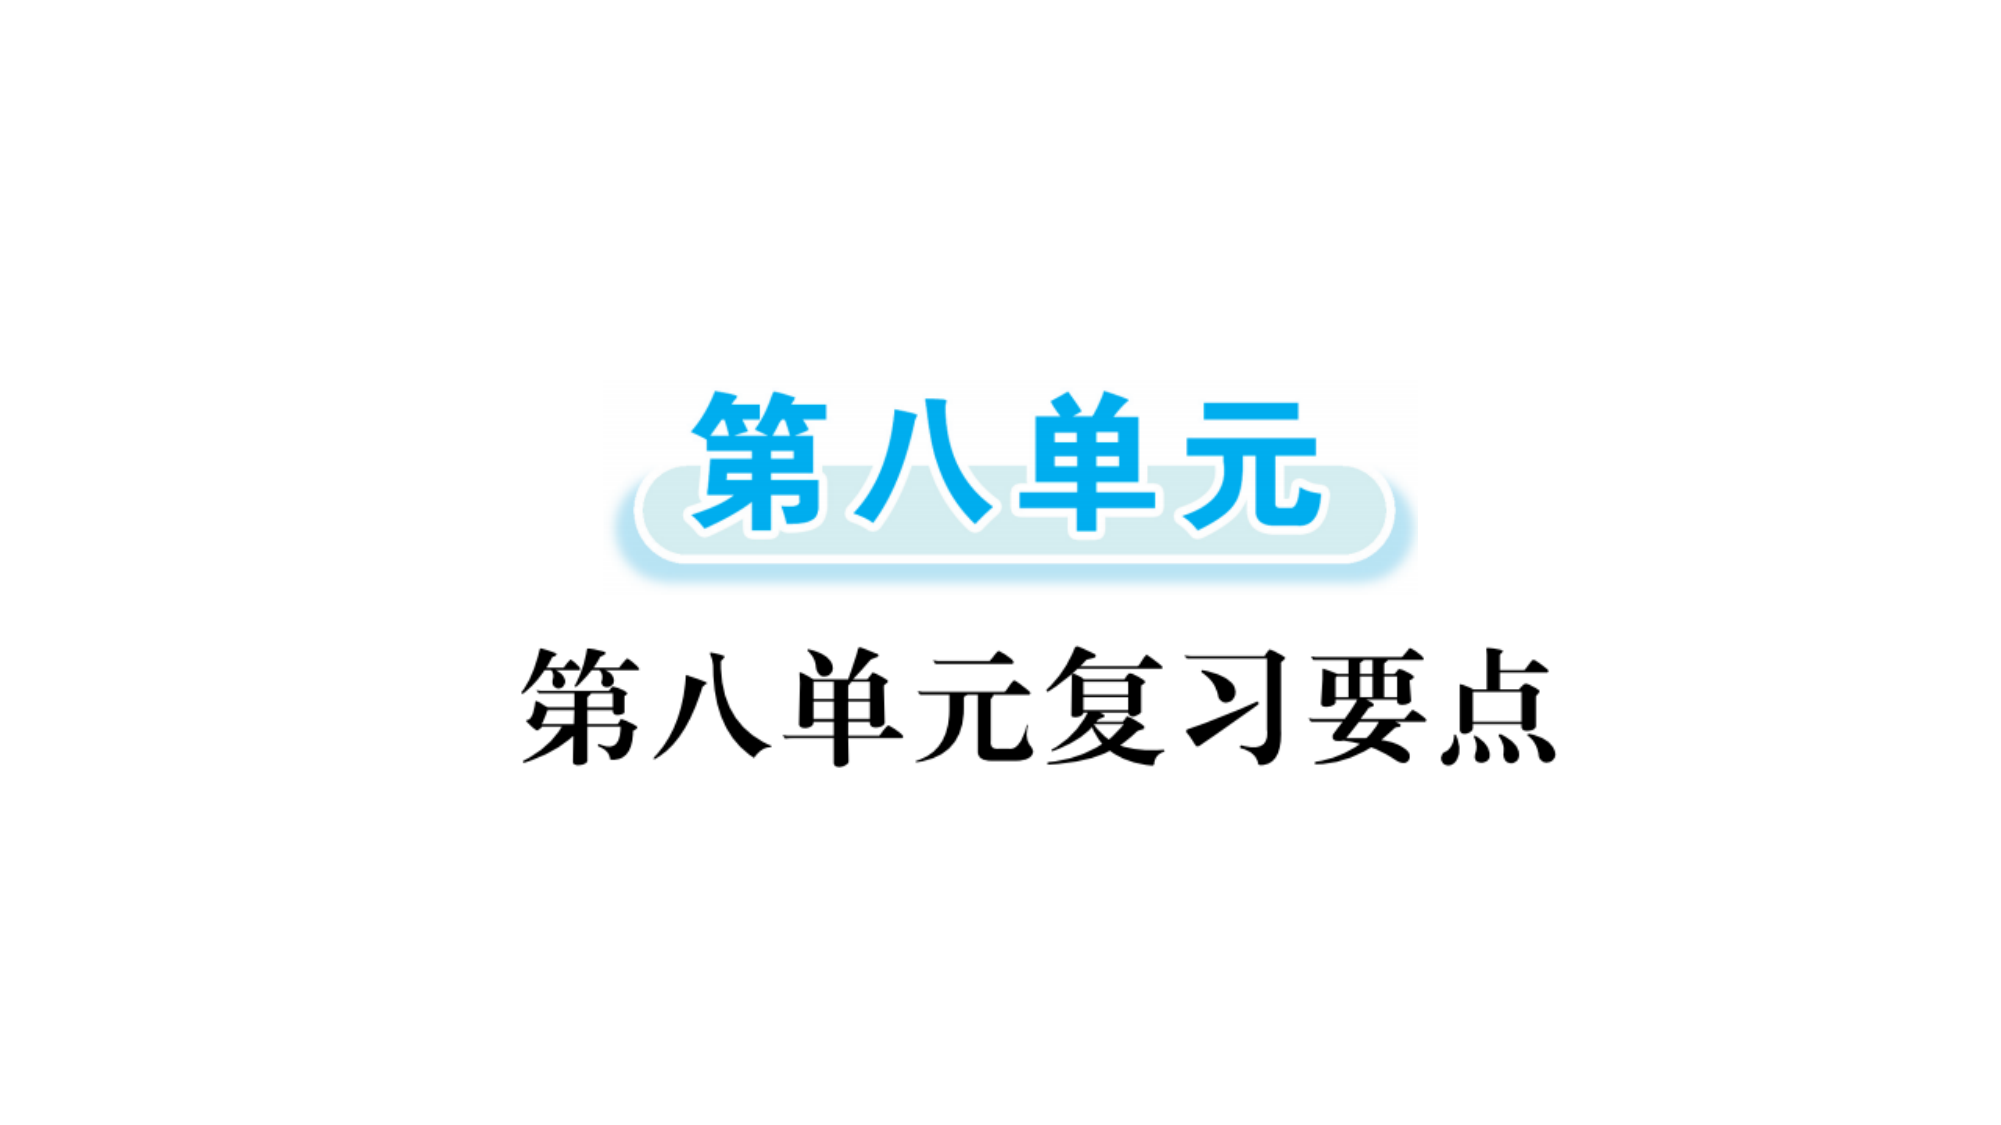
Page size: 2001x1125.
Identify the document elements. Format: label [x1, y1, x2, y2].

picture [491, 361, 1571, 815]
